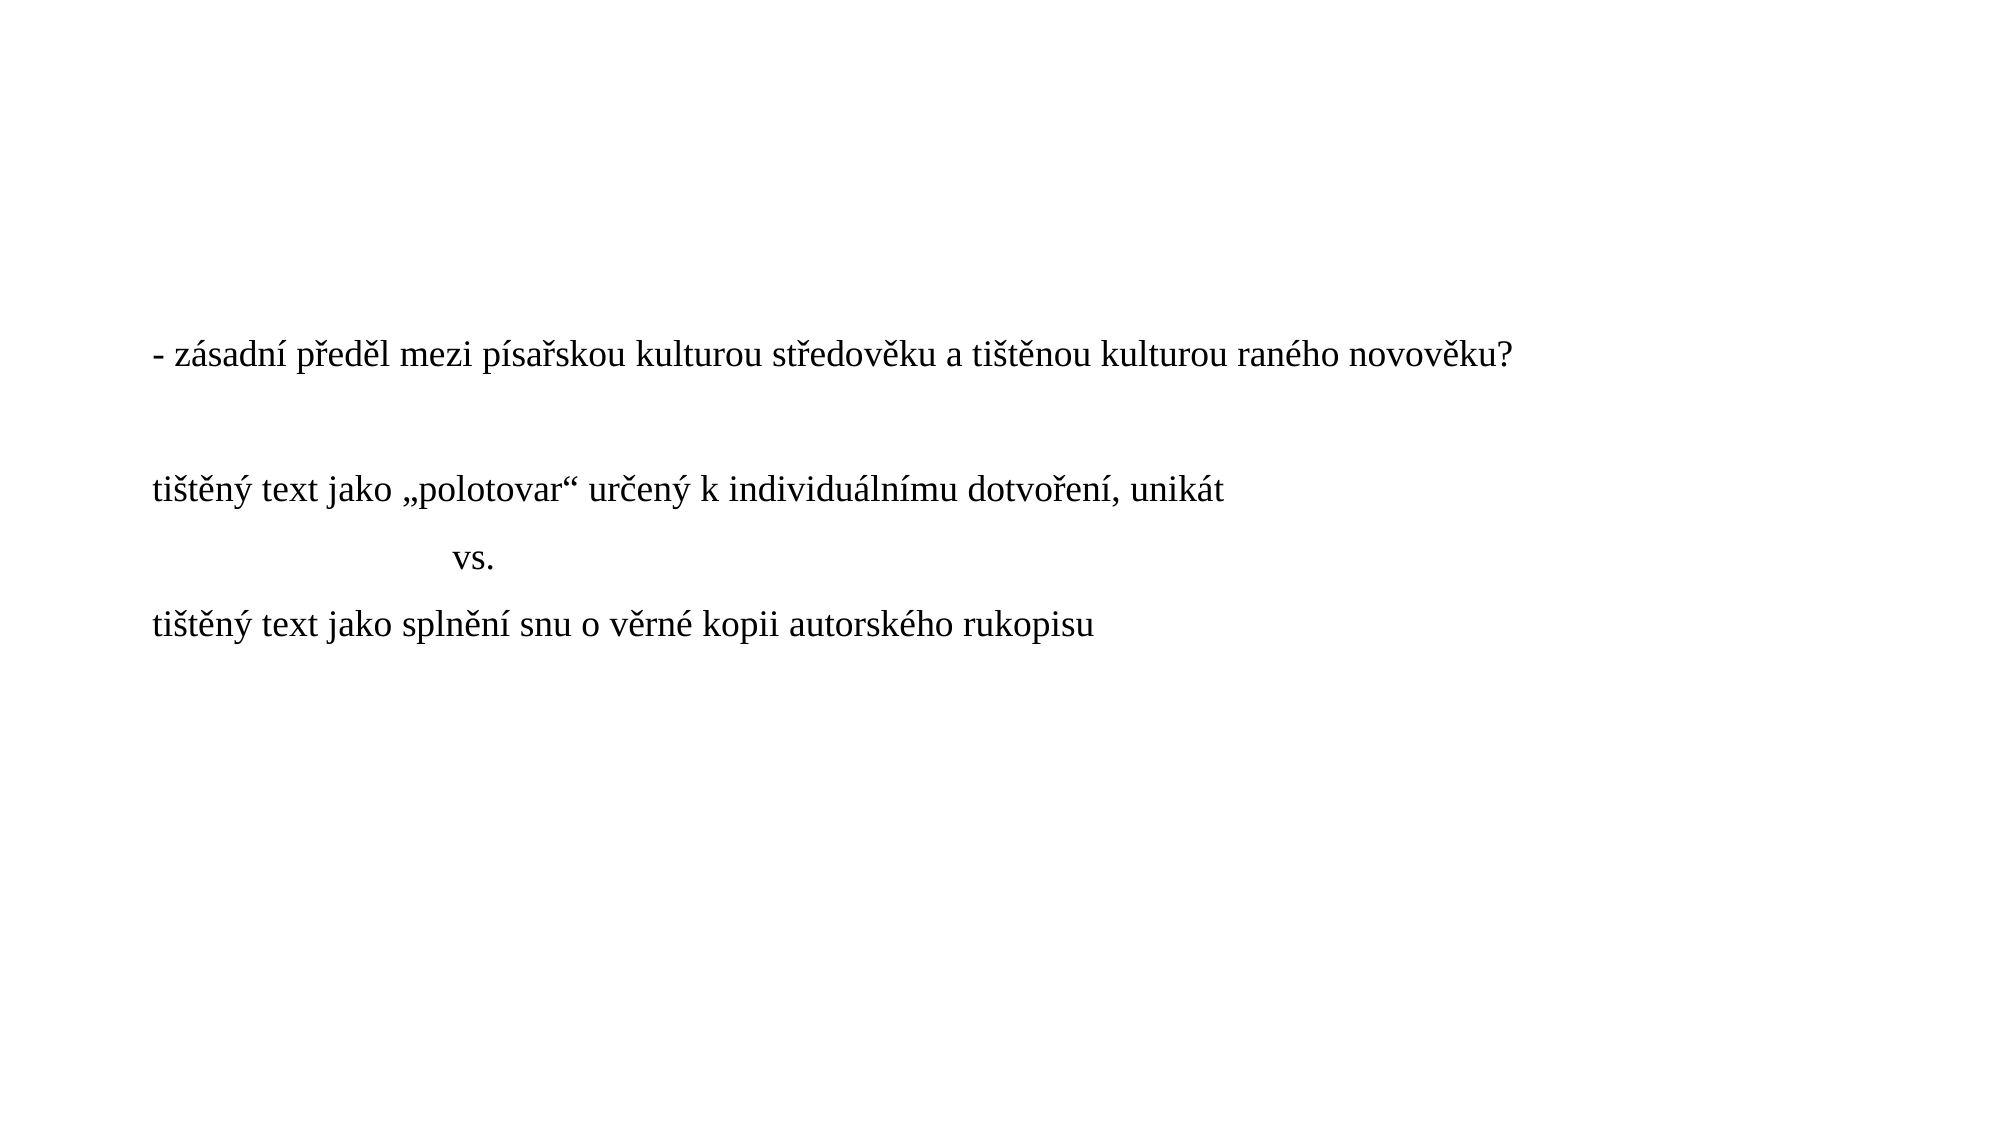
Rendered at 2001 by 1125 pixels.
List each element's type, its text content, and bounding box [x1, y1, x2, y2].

list - zásadní předěl mezi písařskou kulturou středověku a tištěnou kulturou raného novověku? tištěný text jako „polotovar“ určený k individuálnímu dotvoření, unikát vs. tištěný text jako splnění snu o věrné kopii autorského rukopisu [137, 299, 1863, 1014]
